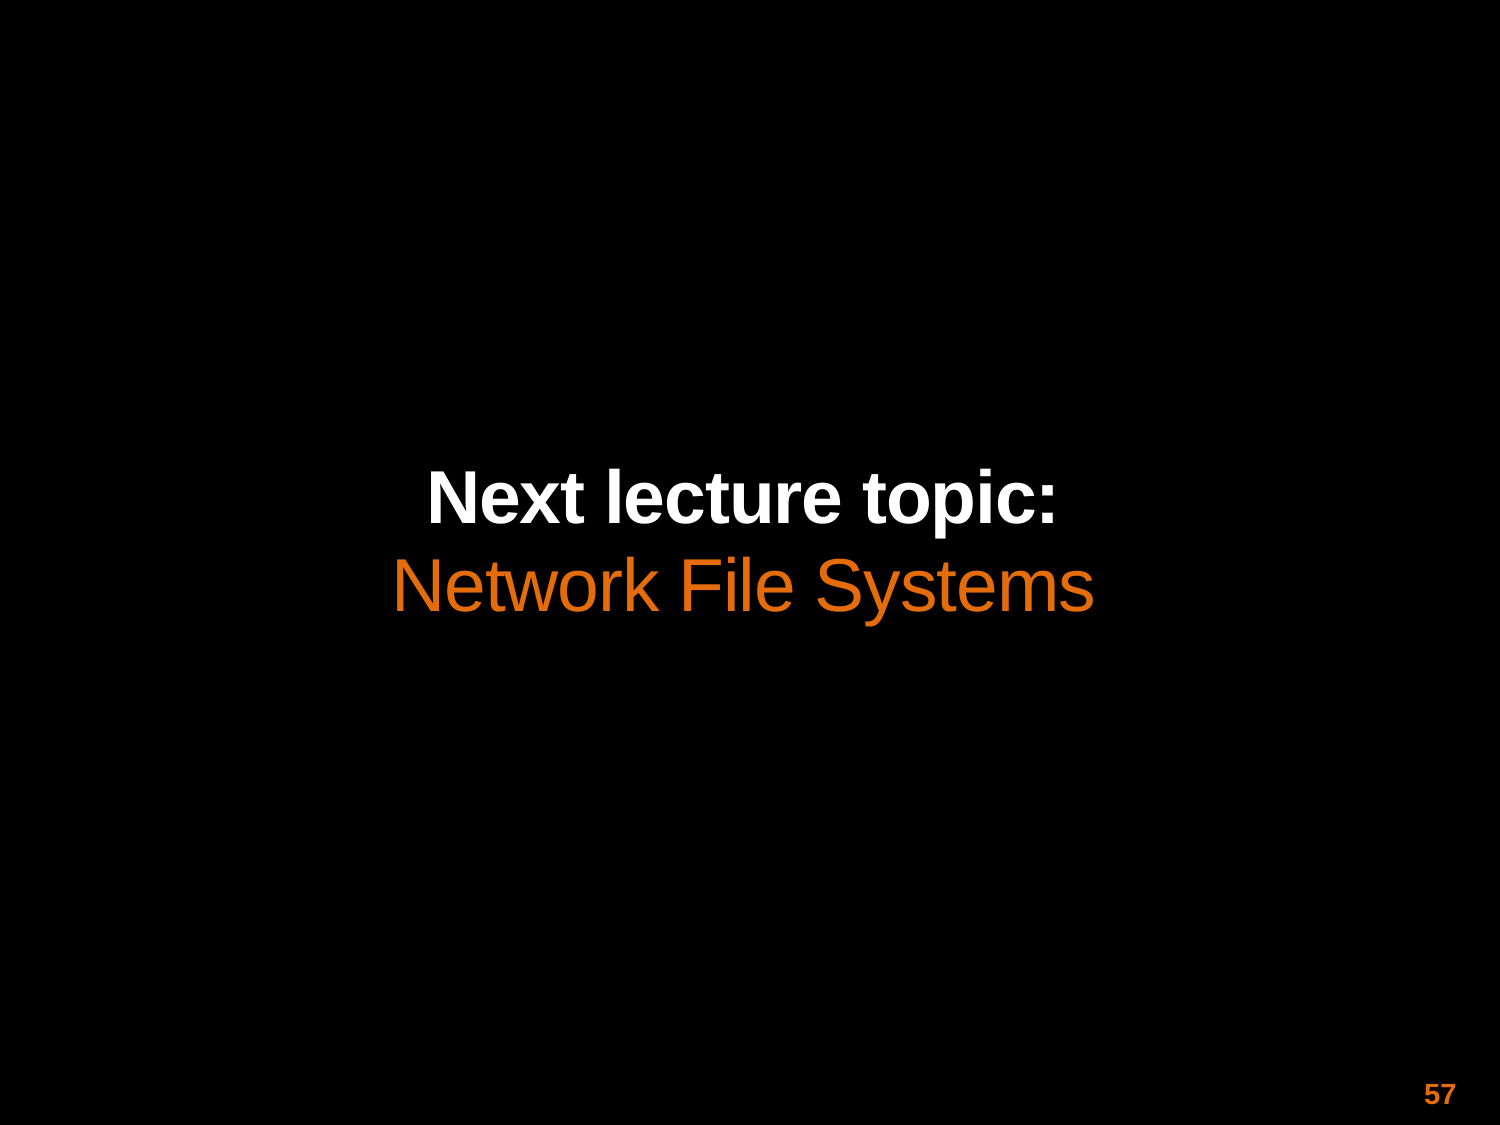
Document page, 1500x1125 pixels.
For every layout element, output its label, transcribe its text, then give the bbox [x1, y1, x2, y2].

list Next lecture topic: Network File Systems [24, 29, 1463, 1063]
slide_number 57 [1112, 1074, 1463, 1110]
